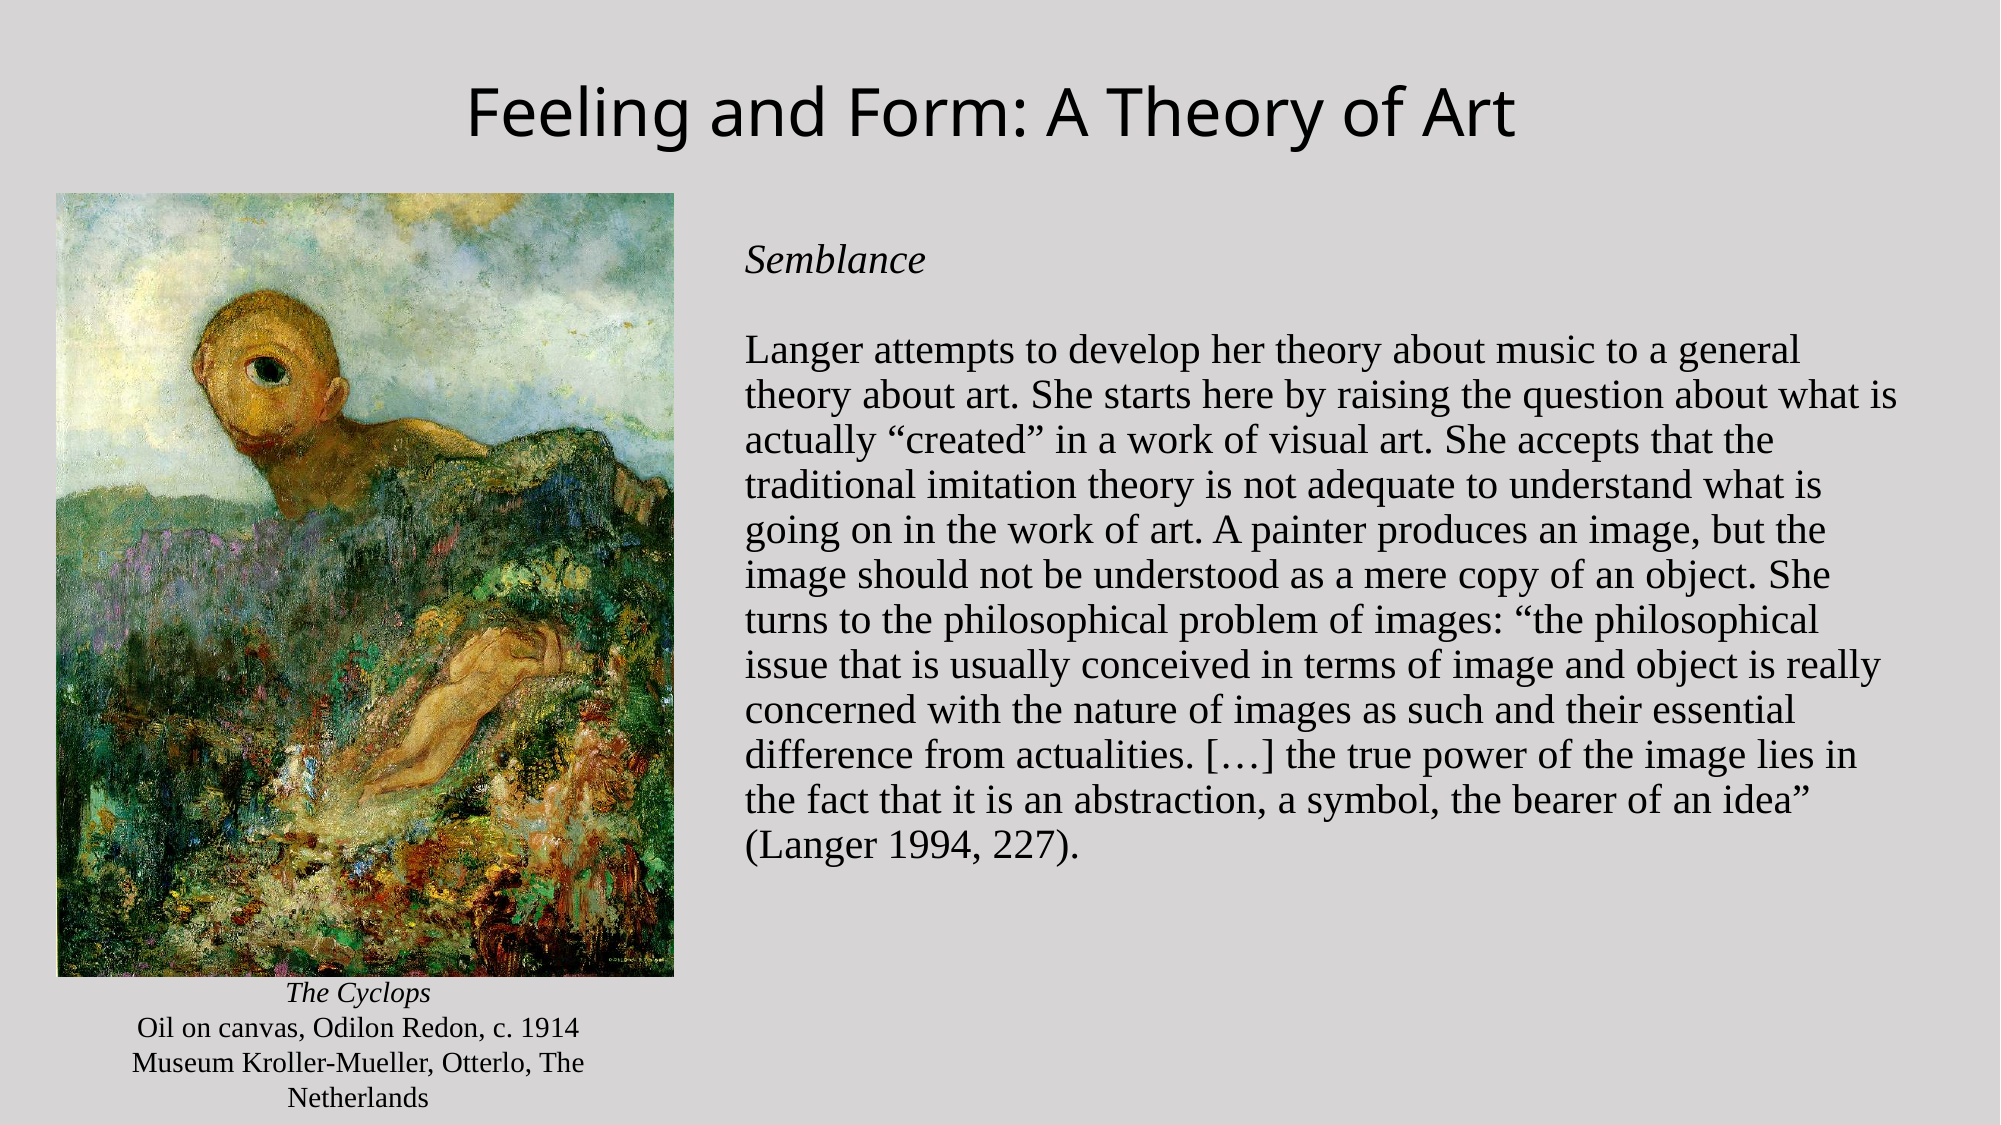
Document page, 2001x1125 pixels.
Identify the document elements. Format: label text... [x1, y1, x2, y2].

text_box The Cyclops Oil on canvas, Odilon Redon, c. 1914 Museum Kroller-Mueller, Otterlo, The Netherlands [42, 965, 674, 1125]
text_box Feeling and Form: A Theory of Art [0, 37, 2000, 159]
picture [56, 193, 674, 977]
title Semblance Langer attempts to develop her theory about music to a general theory about art. She starts here by raising the question about what is actually “created” in a work of visual art. She accepts that the traditional imitation theory is not adequate to understand what is going on in the work of art. A painter produces an image, but the image should not be understood as a mere copy of an object. She turns to the philosophical problem of images: “the philosophical issue that is usually conceived in terms of image and object is really concerned with the nature of images as such and their essential difference from actualities. […] the true power of the image lies in the fact that it is an abstraction, a symbol, the bearer of an idea” (Langer 1994, 227). [729, 239, 1914, 920]
